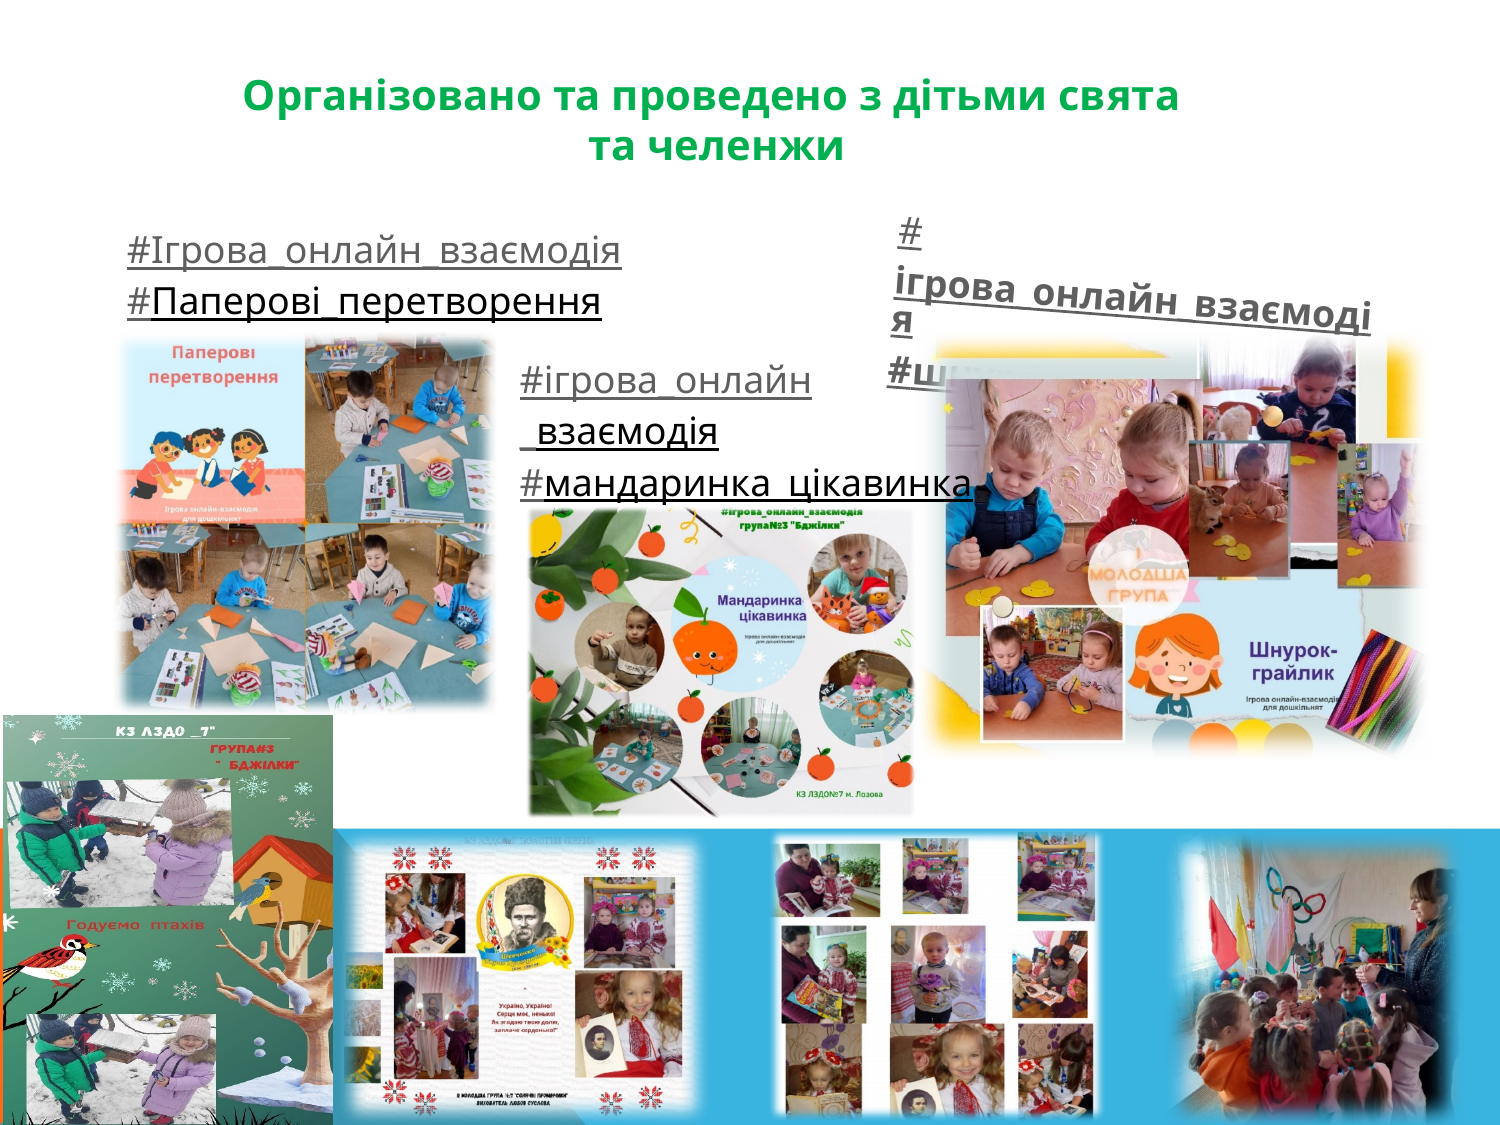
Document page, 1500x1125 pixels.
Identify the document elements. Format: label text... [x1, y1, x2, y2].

text_box #ігрова_онлайн_взаємодія #шнурок_грайлик [874, 197, 1405, 349]
text_box #Ігрова_онлайн_взаємодія #Паперові_перетворення [112, 219, 863, 426]
picture [3, 330, 498, 1125]
picture [525, 330, 1430, 819]
text_box #ігрова_онлайн _взаємодія #мандаринка_цікавинка [504, 349, 910, 562]
picture [336, 827, 712, 1125]
text_box Організовано та проведено з дітьми свята та челенжи [228, 61, 1196, 177]
picture [767, 827, 1107, 1122]
picture [1162, 827, 1466, 1125]
